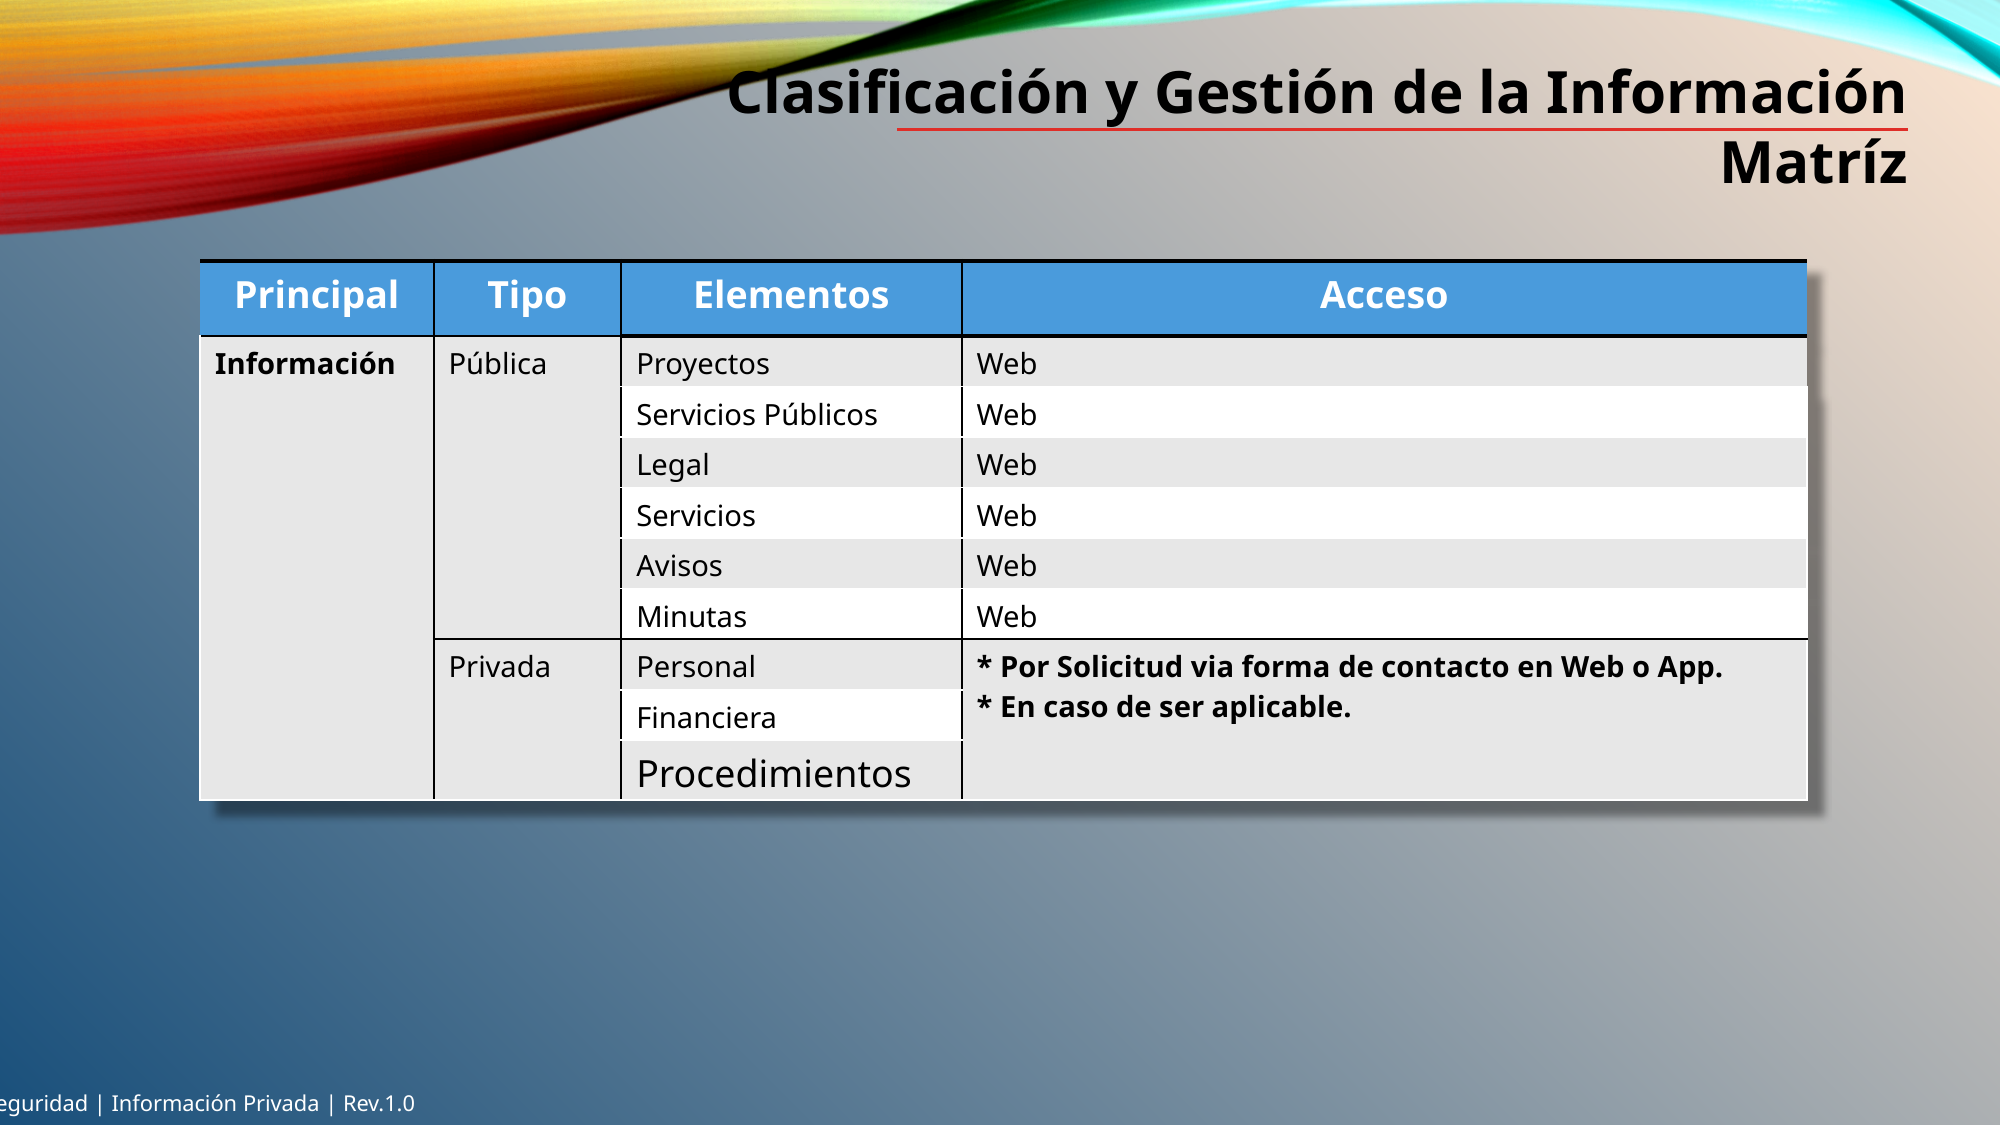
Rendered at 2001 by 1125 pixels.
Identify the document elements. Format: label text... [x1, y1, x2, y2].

table_cell Privada [435, 640, 620, 799]
table_cell Web [963, 338, 1807, 386]
table_cell Información [201, 337, 433, 799]
text_box Seguridad | Información Privada | Rev.1.0 [0, 1082, 431, 1123]
table_cell Legal [622, 438, 961, 487]
table_cell * Por Solicitud via forma de contacto en Web o App. * En caso de ser aplicable. [963, 640, 1806, 799]
table_header Elementos [622, 263, 961, 334]
table_cell Pública [435, 337, 620, 638]
table_cell Financiera [622, 691, 961, 739]
table_cell Avisos [622, 539, 961, 588]
table_cell Web [963, 539, 1806, 588]
table_header Tipo [435, 263, 620, 335]
table_cell Web [963, 589, 1806, 638]
table_cell Personal [622, 640, 961, 689]
table_cell Servicios Públicos [622, 387, 961, 436]
table_cell Web [963, 438, 1806, 487]
text_box Clasificación y Gestión de la Información Matríz [673, 47, 1923, 203]
table_cell Web [963, 488, 1806, 537]
table_cell Proyectos [622, 338, 961, 386]
table_cell Minutas [622, 589, 961, 638]
table_header Principal [200, 263, 433, 335]
table_cell Procedimientos [622, 741, 961, 799]
picture [0, 0, 2000, 237]
table_cell Servicios [622, 488, 961, 537]
table_header Acceso [963, 263, 1807, 334]
table_cell Web [963, 387, 1806, 436]
